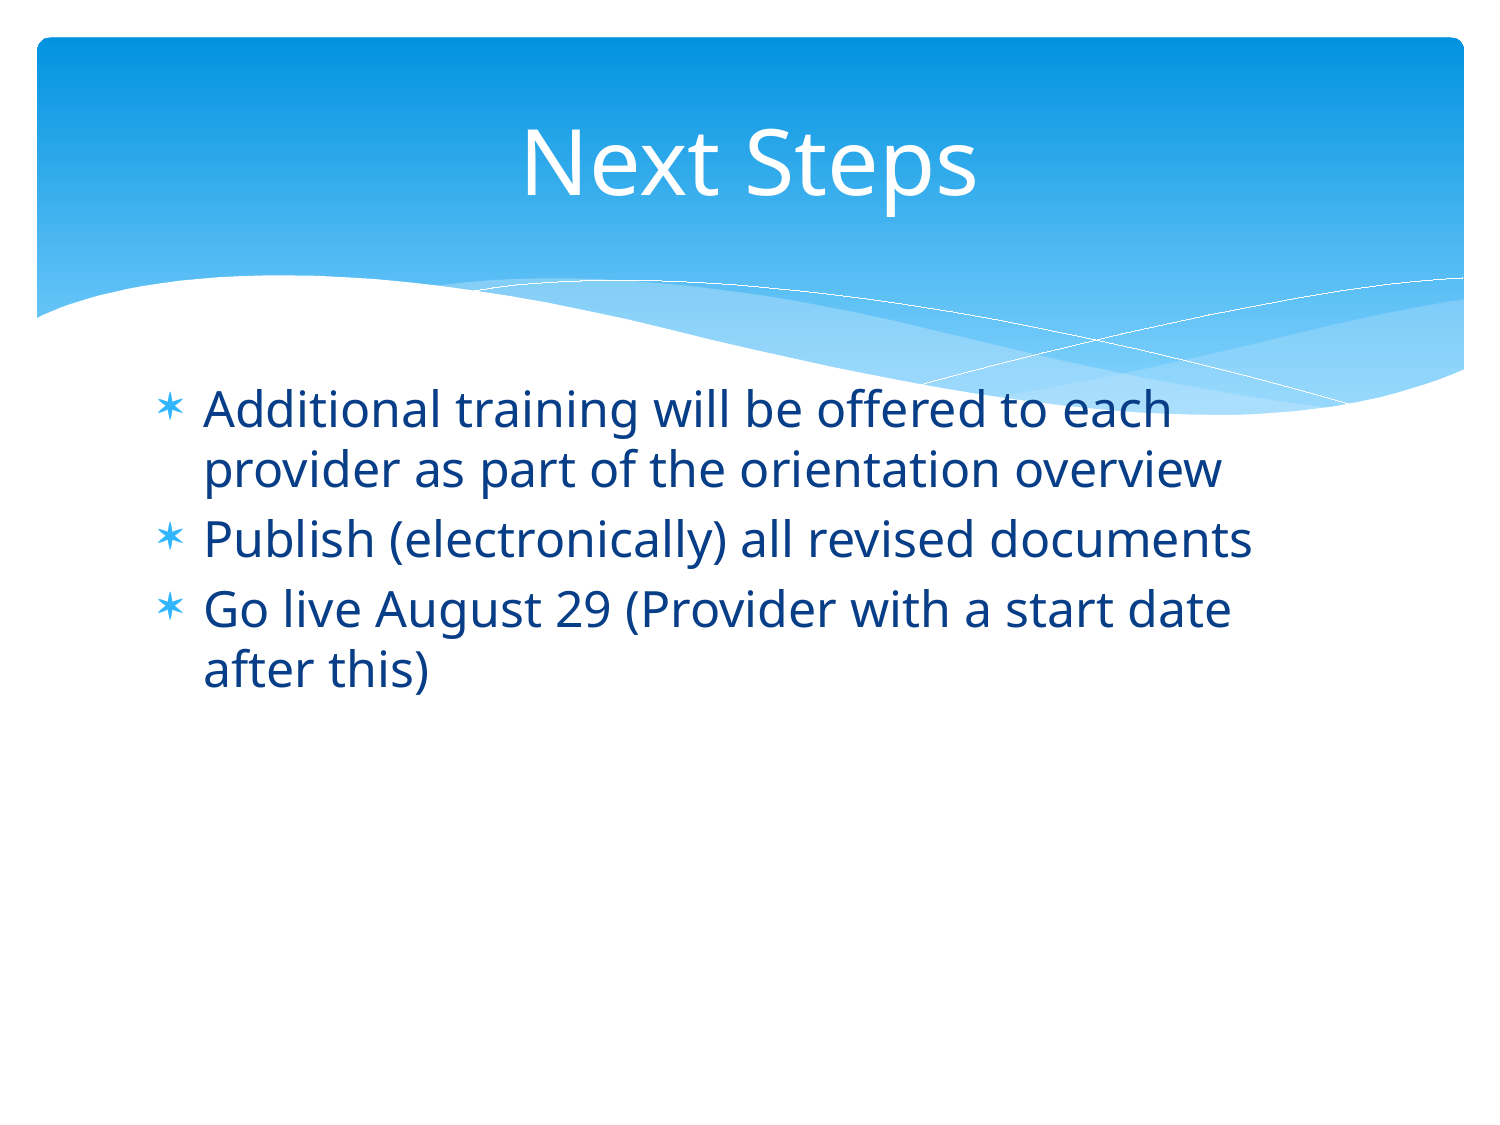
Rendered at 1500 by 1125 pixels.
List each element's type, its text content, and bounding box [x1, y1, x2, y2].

title Next Steps [75, 55, 1425, 261]
list Additional training will be offered to each provider as part of the orientation overview Publish (electronically) all revised documents Go live August 29 (Provider with a start date after this) [143, 299, 1359, 1005]
